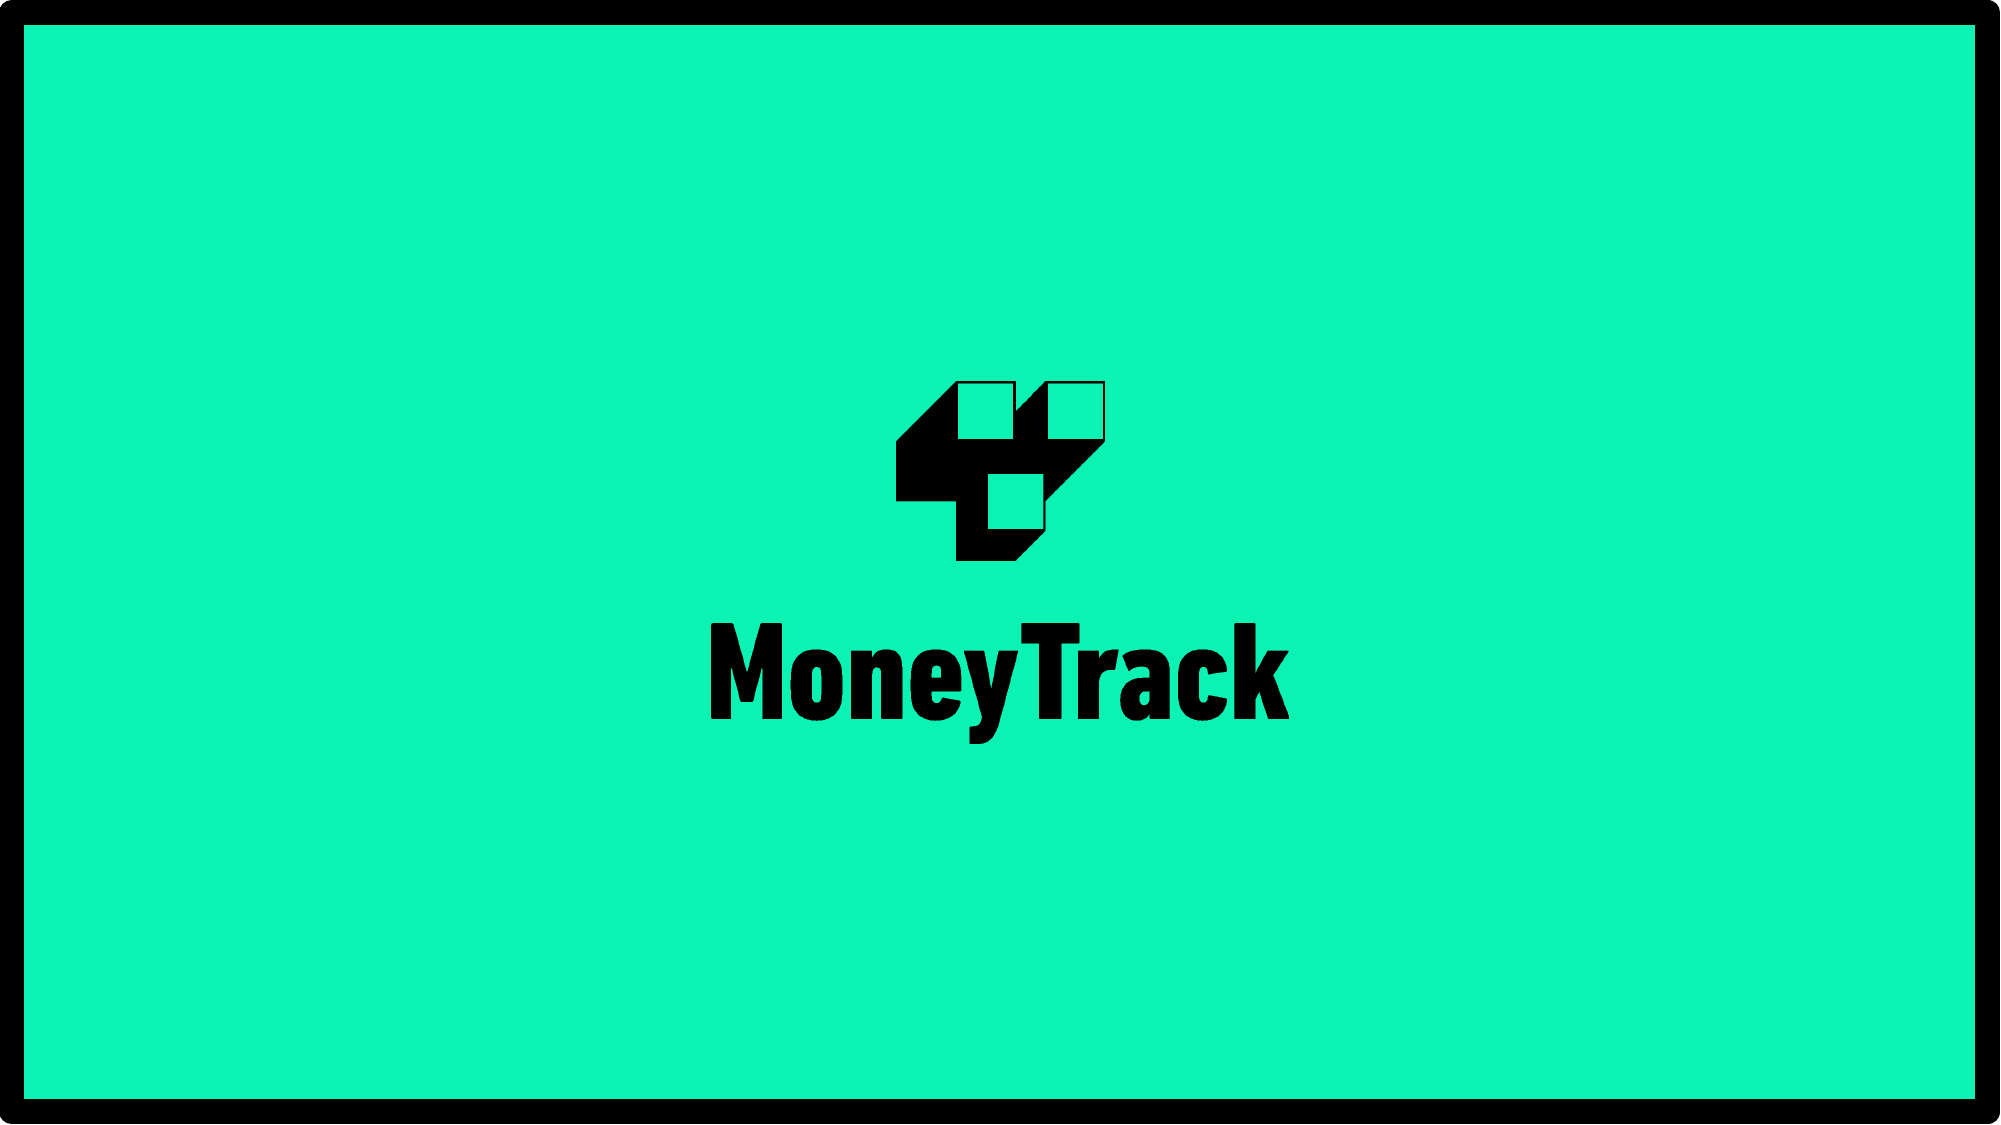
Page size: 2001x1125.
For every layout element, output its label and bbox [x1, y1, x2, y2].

picture [711, 381, 1289, 744]
